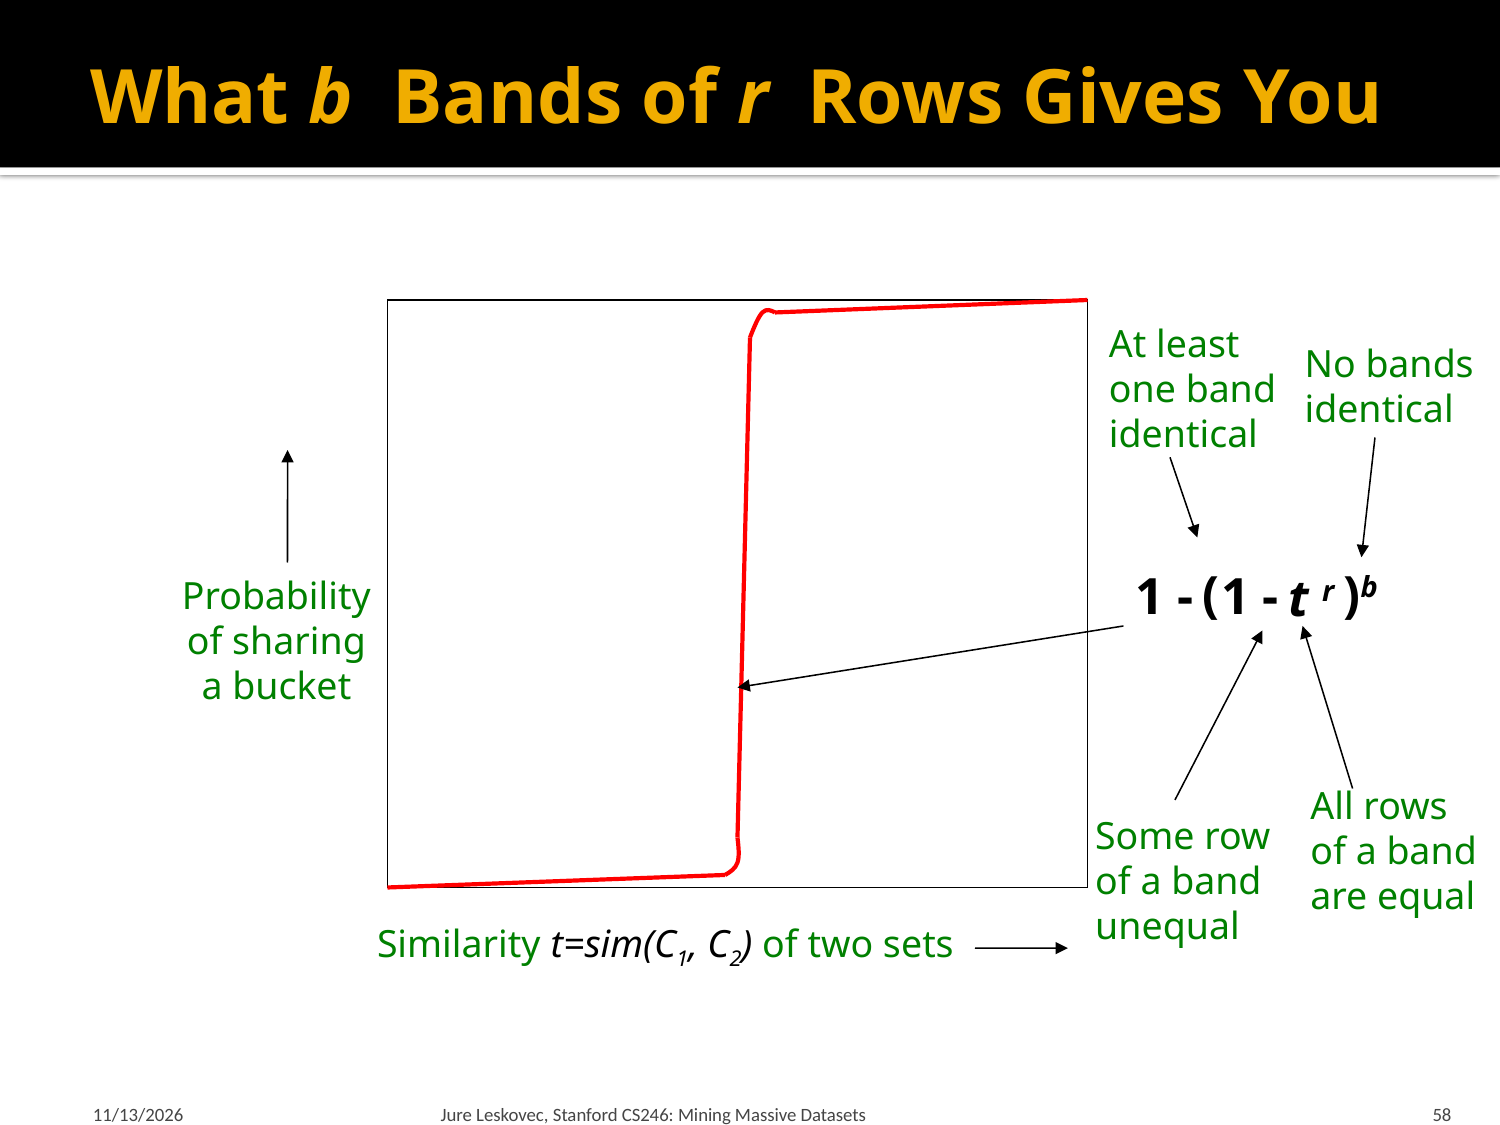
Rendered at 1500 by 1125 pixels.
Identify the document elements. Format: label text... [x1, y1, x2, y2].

title What b Bands of r Rows Gives You [75, 12, 1500, 175]
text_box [1184, 287, 1483, 632]
text_box [750, 310, 775, 338]
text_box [1099, 312, 1286, 634]
text_box [737, 633, 1078, 692]
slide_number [75, 1080, 425, 1125]
text_box [387, 299, 1088, 888]
slide_number 58 [1345, 1080, 1467, 1125]
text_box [1084, 557, 1300, 956]
text_box [974, 941, 1068, 955]
text_box Probability of sharing a bucket [167, 564, 386, 715]
text_box [725, 838, 739, 876]
text_box [281, 450, 294, 563]
text_box Similarity t=sim(C1, C2) of two sets [275, 912, 988, 979]
footer Jure Leskovec, Stanford CS246: Mining Massive Datasets [433, 1080, 1337, 1125]
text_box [1305, 629, 1488, 925]
